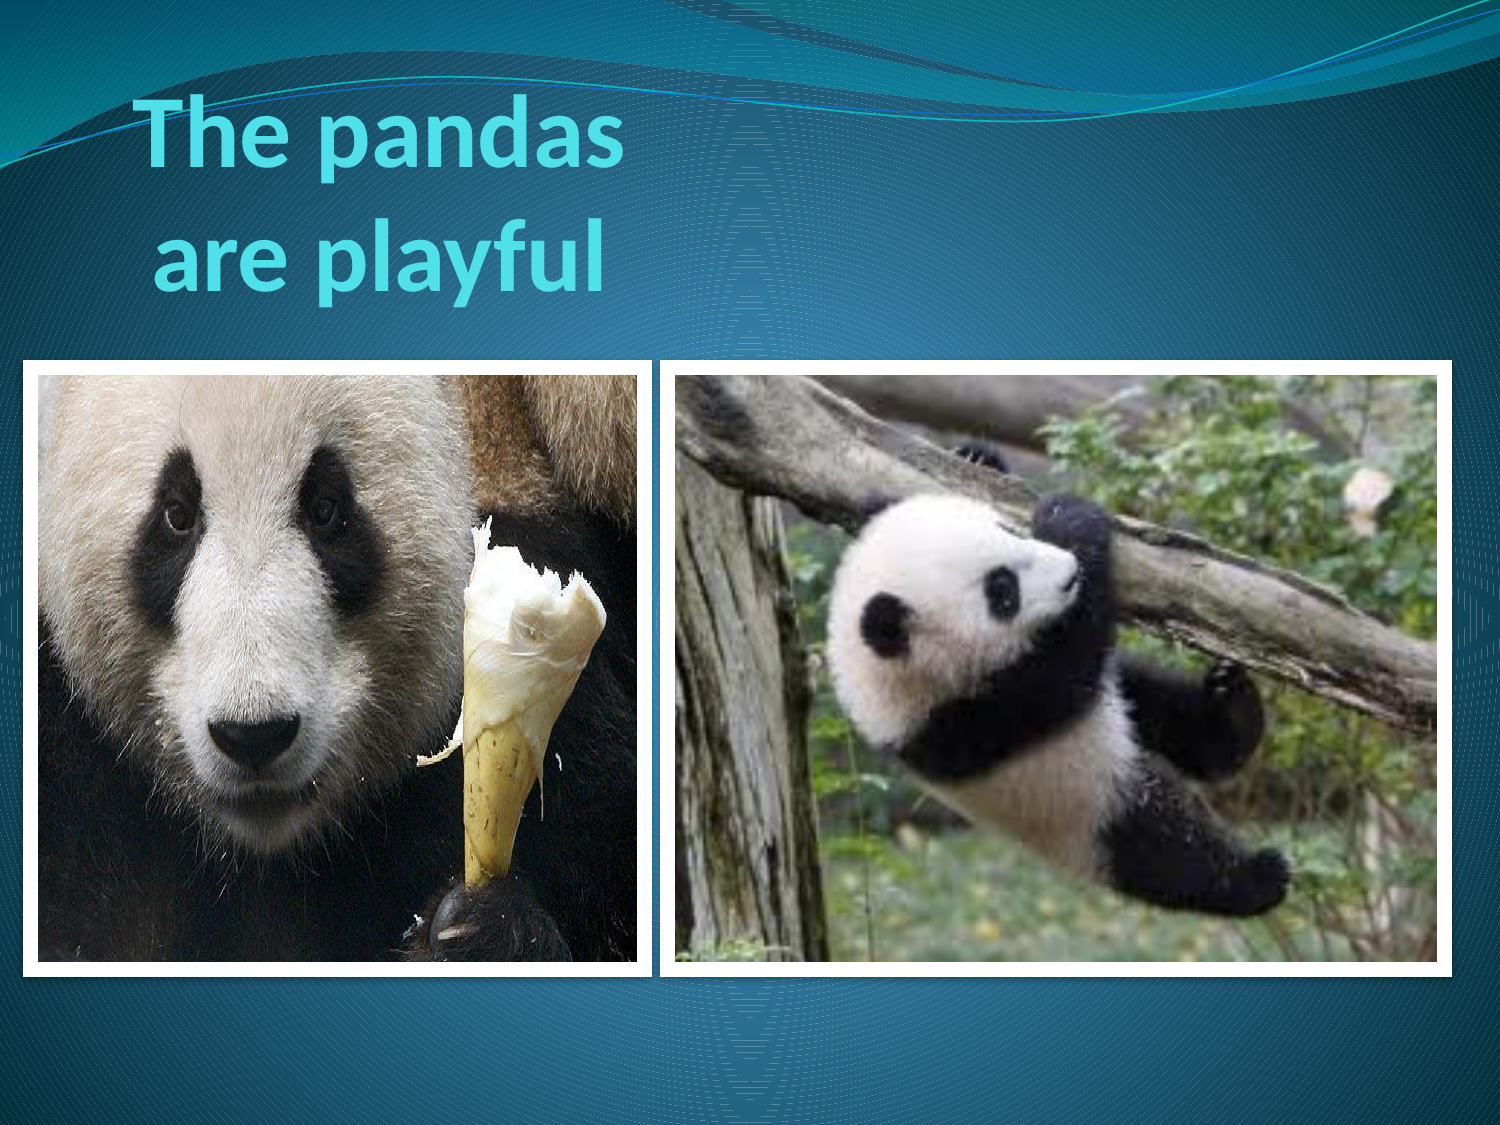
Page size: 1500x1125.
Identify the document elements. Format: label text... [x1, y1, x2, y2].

title The pandas are playful [87, 62, 675, 313]
picture [674, 374, 1438, 963]
picture [37, 374, 638, 963]
